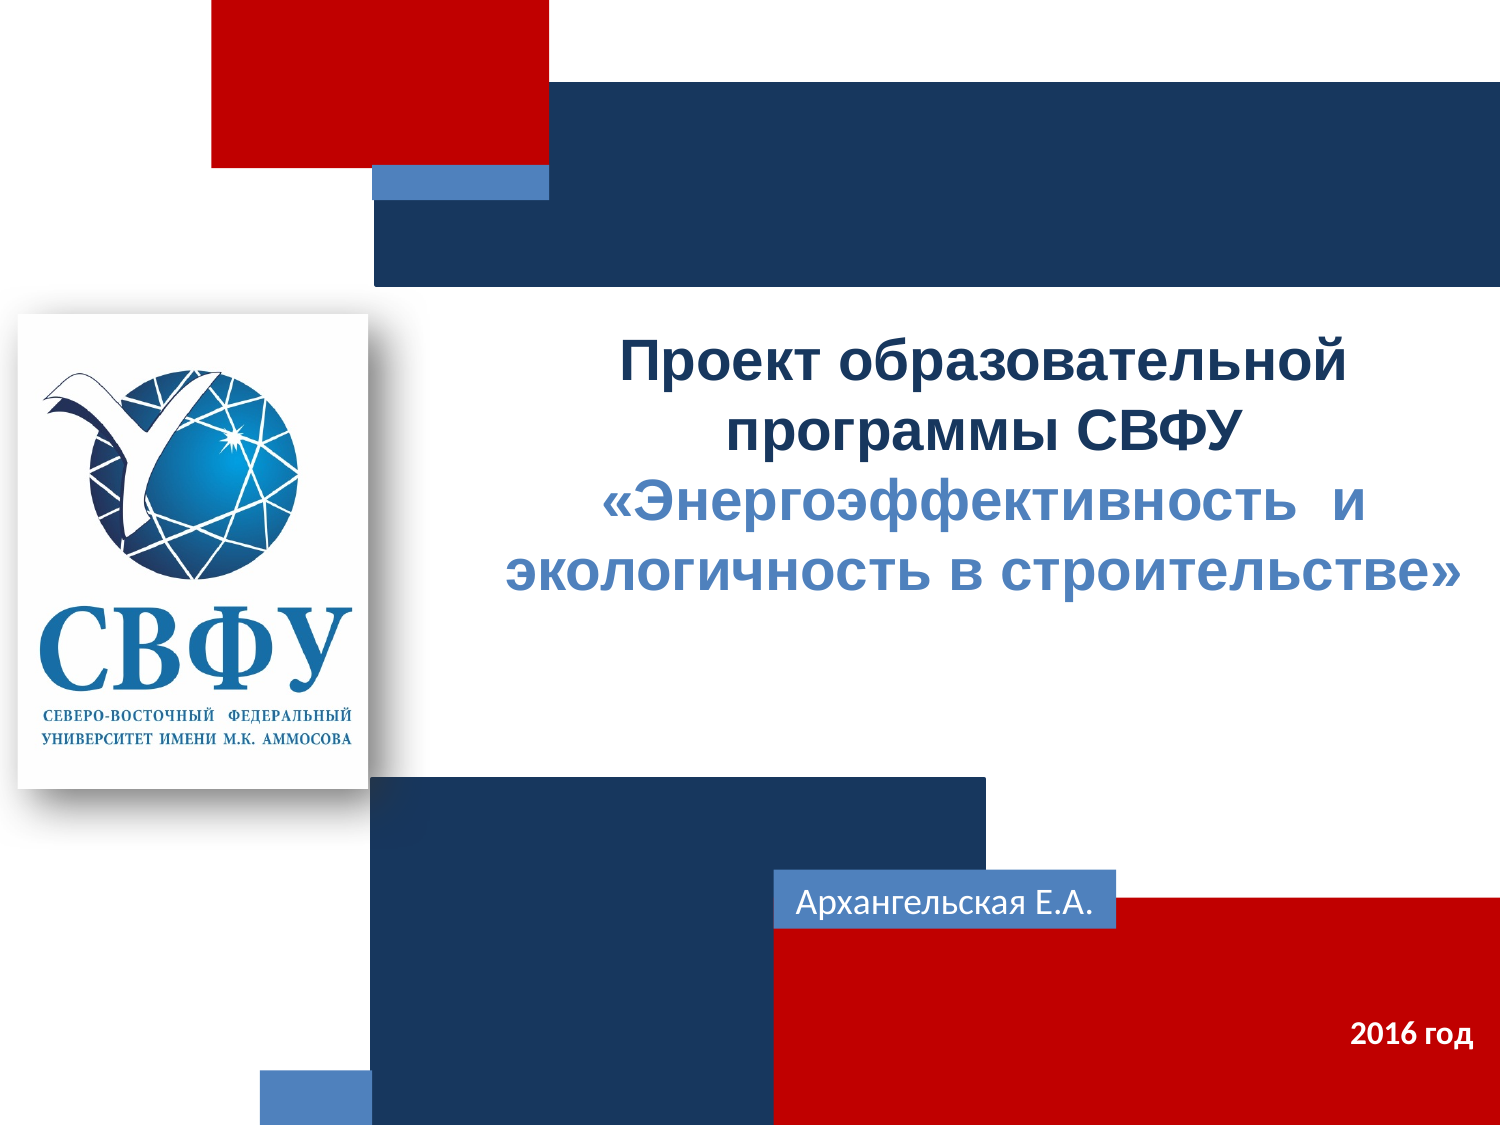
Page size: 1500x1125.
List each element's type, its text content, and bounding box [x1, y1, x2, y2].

text_box [209, 0, 551, 170]
text_box [258, 1068, 374, 1125]
text_box [370, 777, 986, 1125]
picture [17, 314, 369, 789]
text_box Архангельская Е.А. [772, 867, 1118, 931]
text_box Проект образовательной программы СВФУ «Энергоэффективность и экологичность в строительстве» [430, 314, 1500, 730]
text_box 2016 год [944, 1003, 1489, 1059]
text_box [772, 896, 1500, 1125]
text_box [374, 82, 1500, 287]
text_box [370, 163, 551, 202]
